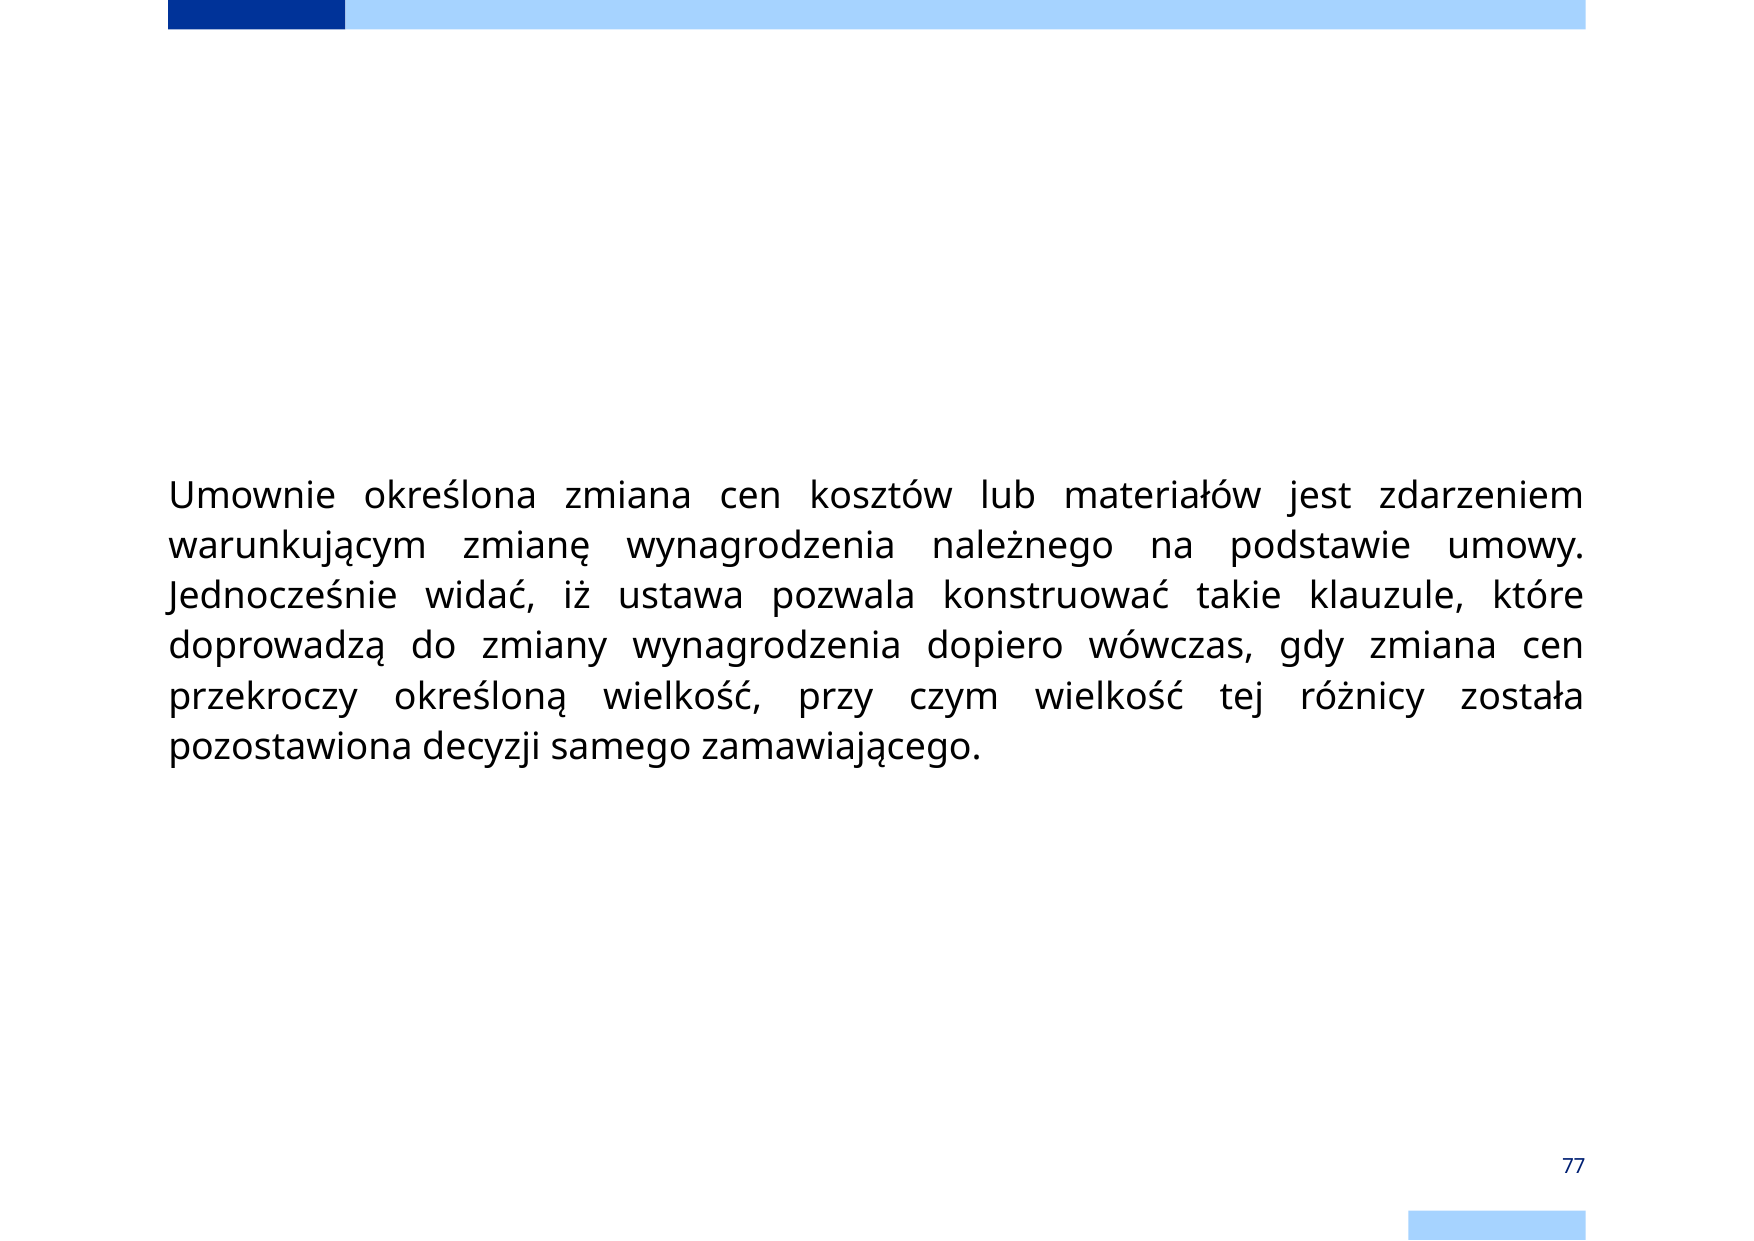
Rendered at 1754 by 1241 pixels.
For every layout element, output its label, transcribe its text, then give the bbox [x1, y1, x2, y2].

slide_number 77 [1408, 1151, 1586, 1182]
text_box Umownie określona zmiana cen kosztów lub materiałów jest zdarzeniem warunkującym zmianę wynagrodzenia należnego na podstawie umowy. Jednocześnie widać, iż ustawa pozwala konstruować takie klauzule, które doprowadzą do zmiany wynagrodzenia dopiero wówczas, gdy zmiana cen przekroczy określoną wielkość, przy czym wielkość tej różnicy została pozostawiona decyzji samego zamawiającego. [168, 466, 1586, 774]
